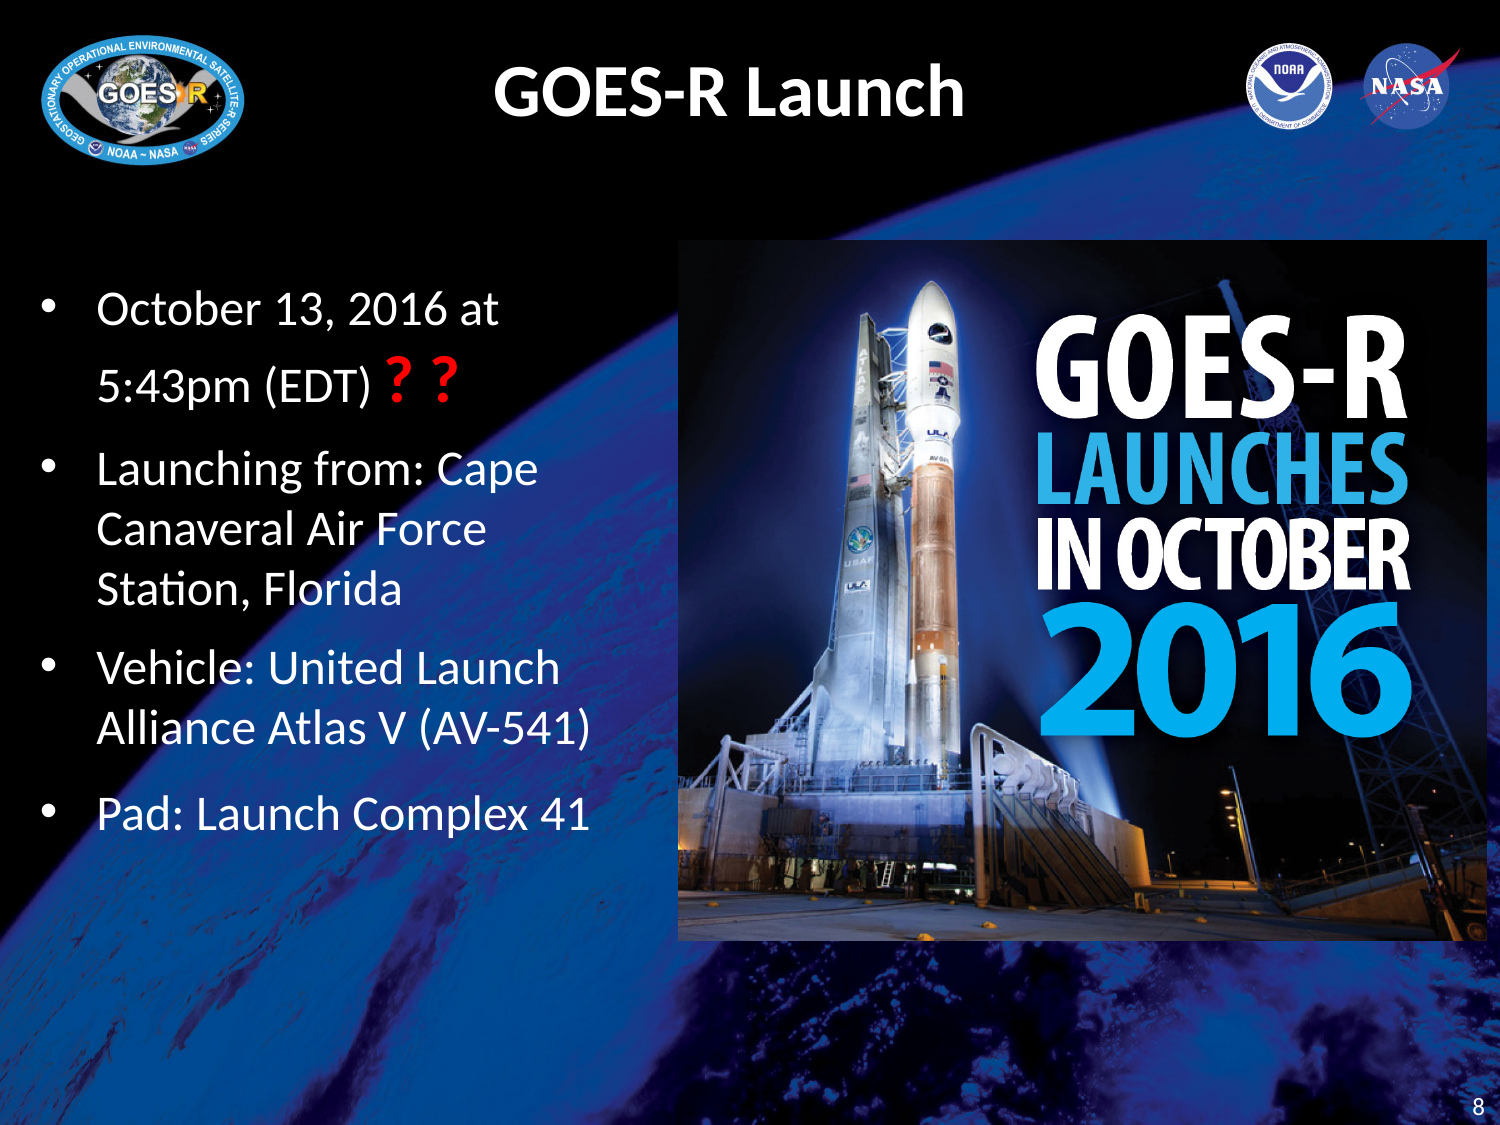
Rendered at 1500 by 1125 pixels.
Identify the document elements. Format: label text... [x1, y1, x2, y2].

title GOES-R Launch [294, 32, 1167, 141]
slide_number 8 [1149, 1082, 1500, 1125]
list October 13, 2016 at 5:43pm (EDT) ? ? Launching from: Cape Canaveral Air Force Station, Florida Vehicle: United Launch Alliance Atlas V (AV-541) Pad: Launch Complex 41 [25, 268, 665, 655]
picture [0, 0, 1500, 1125]
